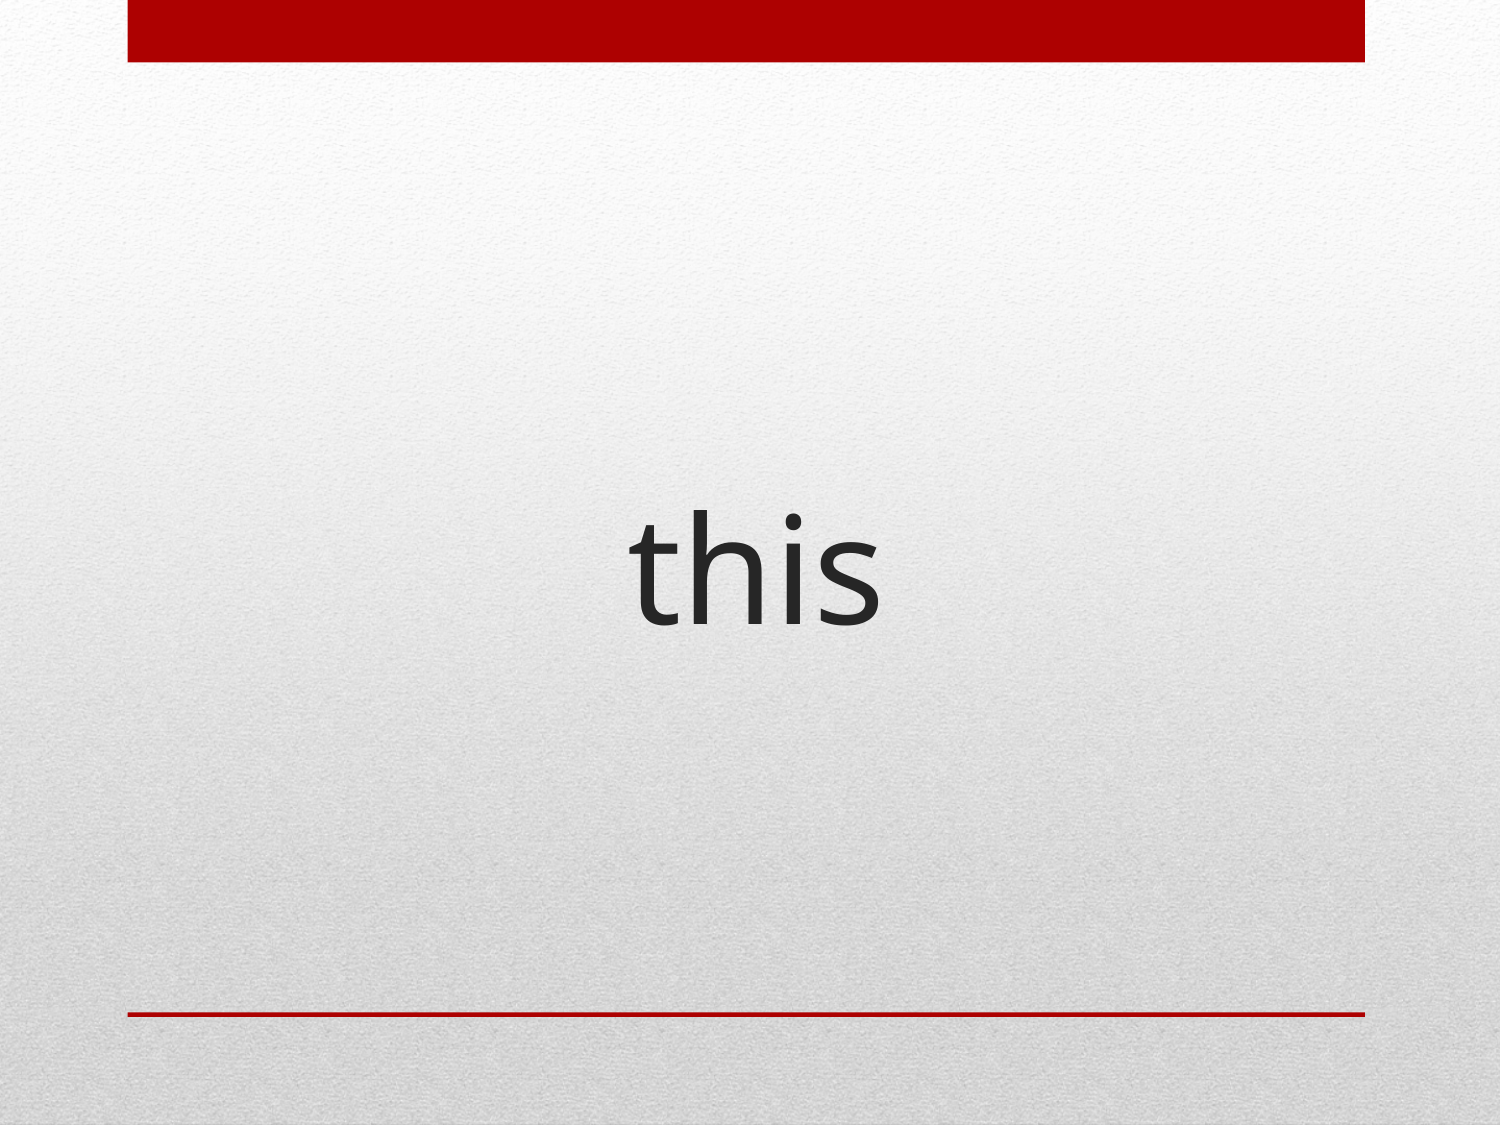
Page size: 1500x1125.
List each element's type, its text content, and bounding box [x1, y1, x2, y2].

title this [200, 399, 1313, 663]
